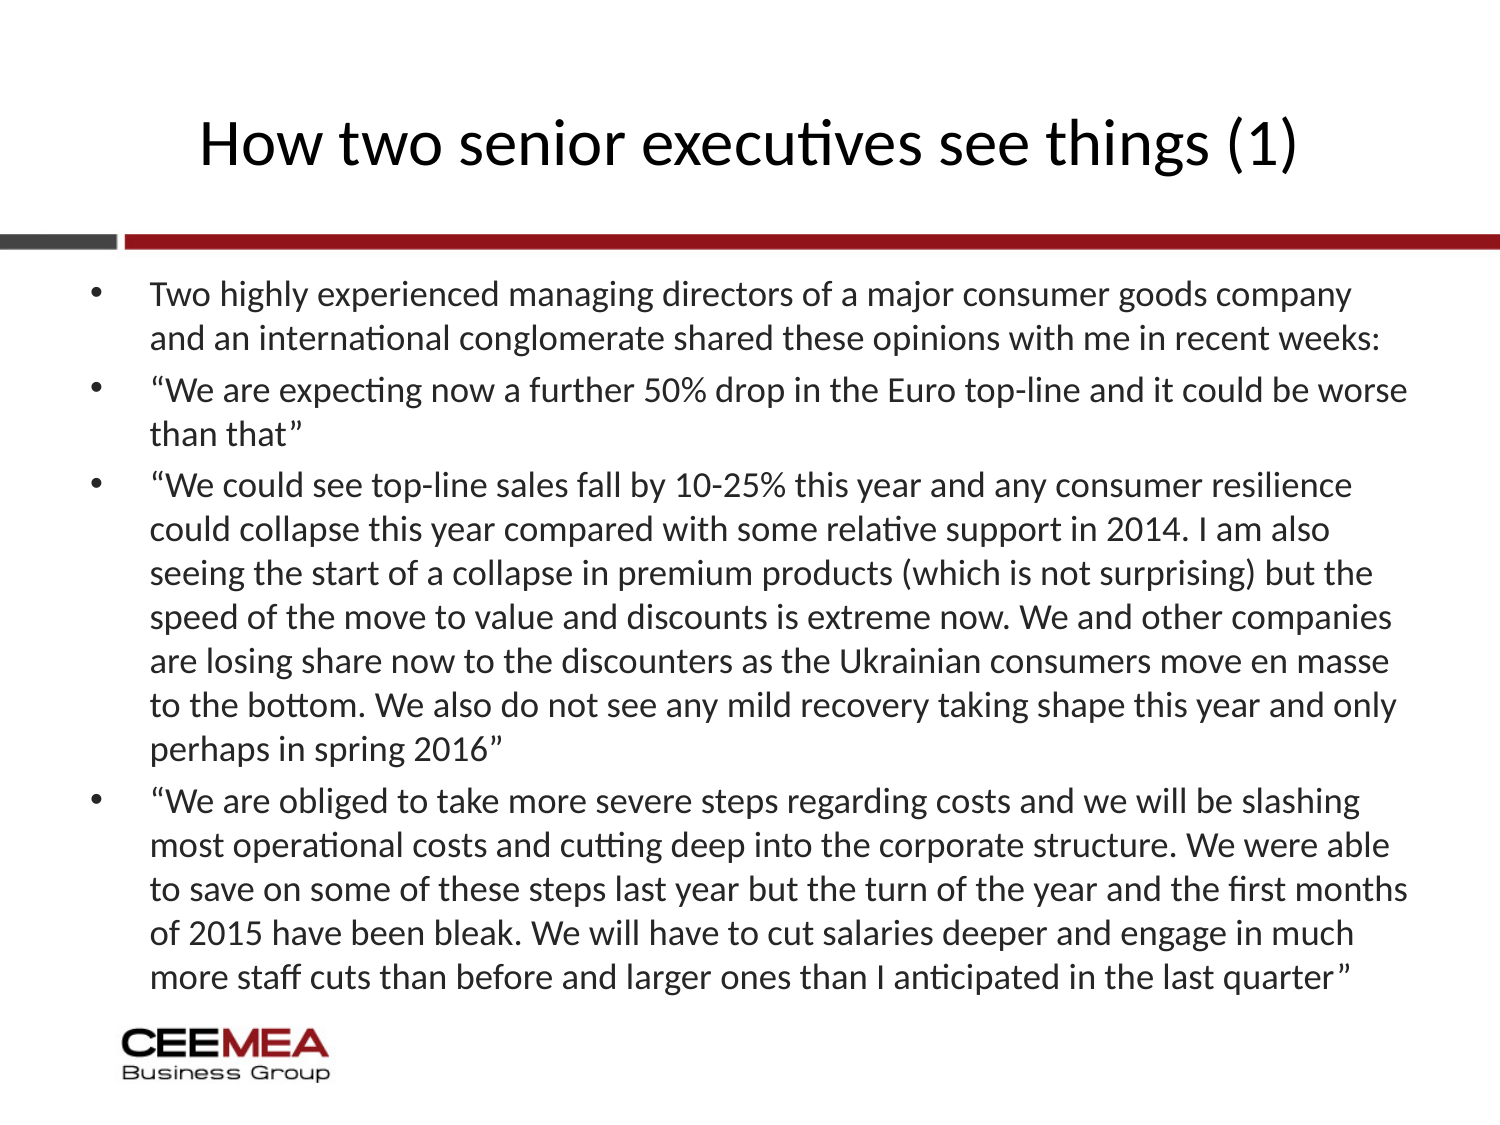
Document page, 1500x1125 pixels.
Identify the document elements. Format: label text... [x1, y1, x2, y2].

picture [0, 0, 1500, 1125]
title How two senior executives see things (1) [75, 45, 1425, 233]
list Two highly experienced managing directors of a major consumer goods company and an international conglomerate shared these opinions with me in recent weeks: “We are expecting now a further 50% drop in the Euro top-line and it could be worse than that” “We could see top-line sales fall by 10-25% this year and any consumer resilience could collapse this year compared with some relative support in 2014. I am also seeing the start of a collapse in premium products (which is not surprising) but the speed of the move to value and discounts is extreme now. We and other companies are losing share now to the discounters as the Ukrainian consumers move en masse to the bottom. We also do not see any mild recovery taking shape this year and only perhaps in spring 2016” “We are obliged to take more severe steps regarding costs and we will be slashing most operational costs and cutting deep into the corporate structure. We were able to save on some of these steps last year but the turn of the year and the first months of 2015 have been bleak. We will have to cut salaries deeper and engage in much more staff cuts than before and larger ones than I anticipated in the last quarter” [75, 262, 1425, 1005]
